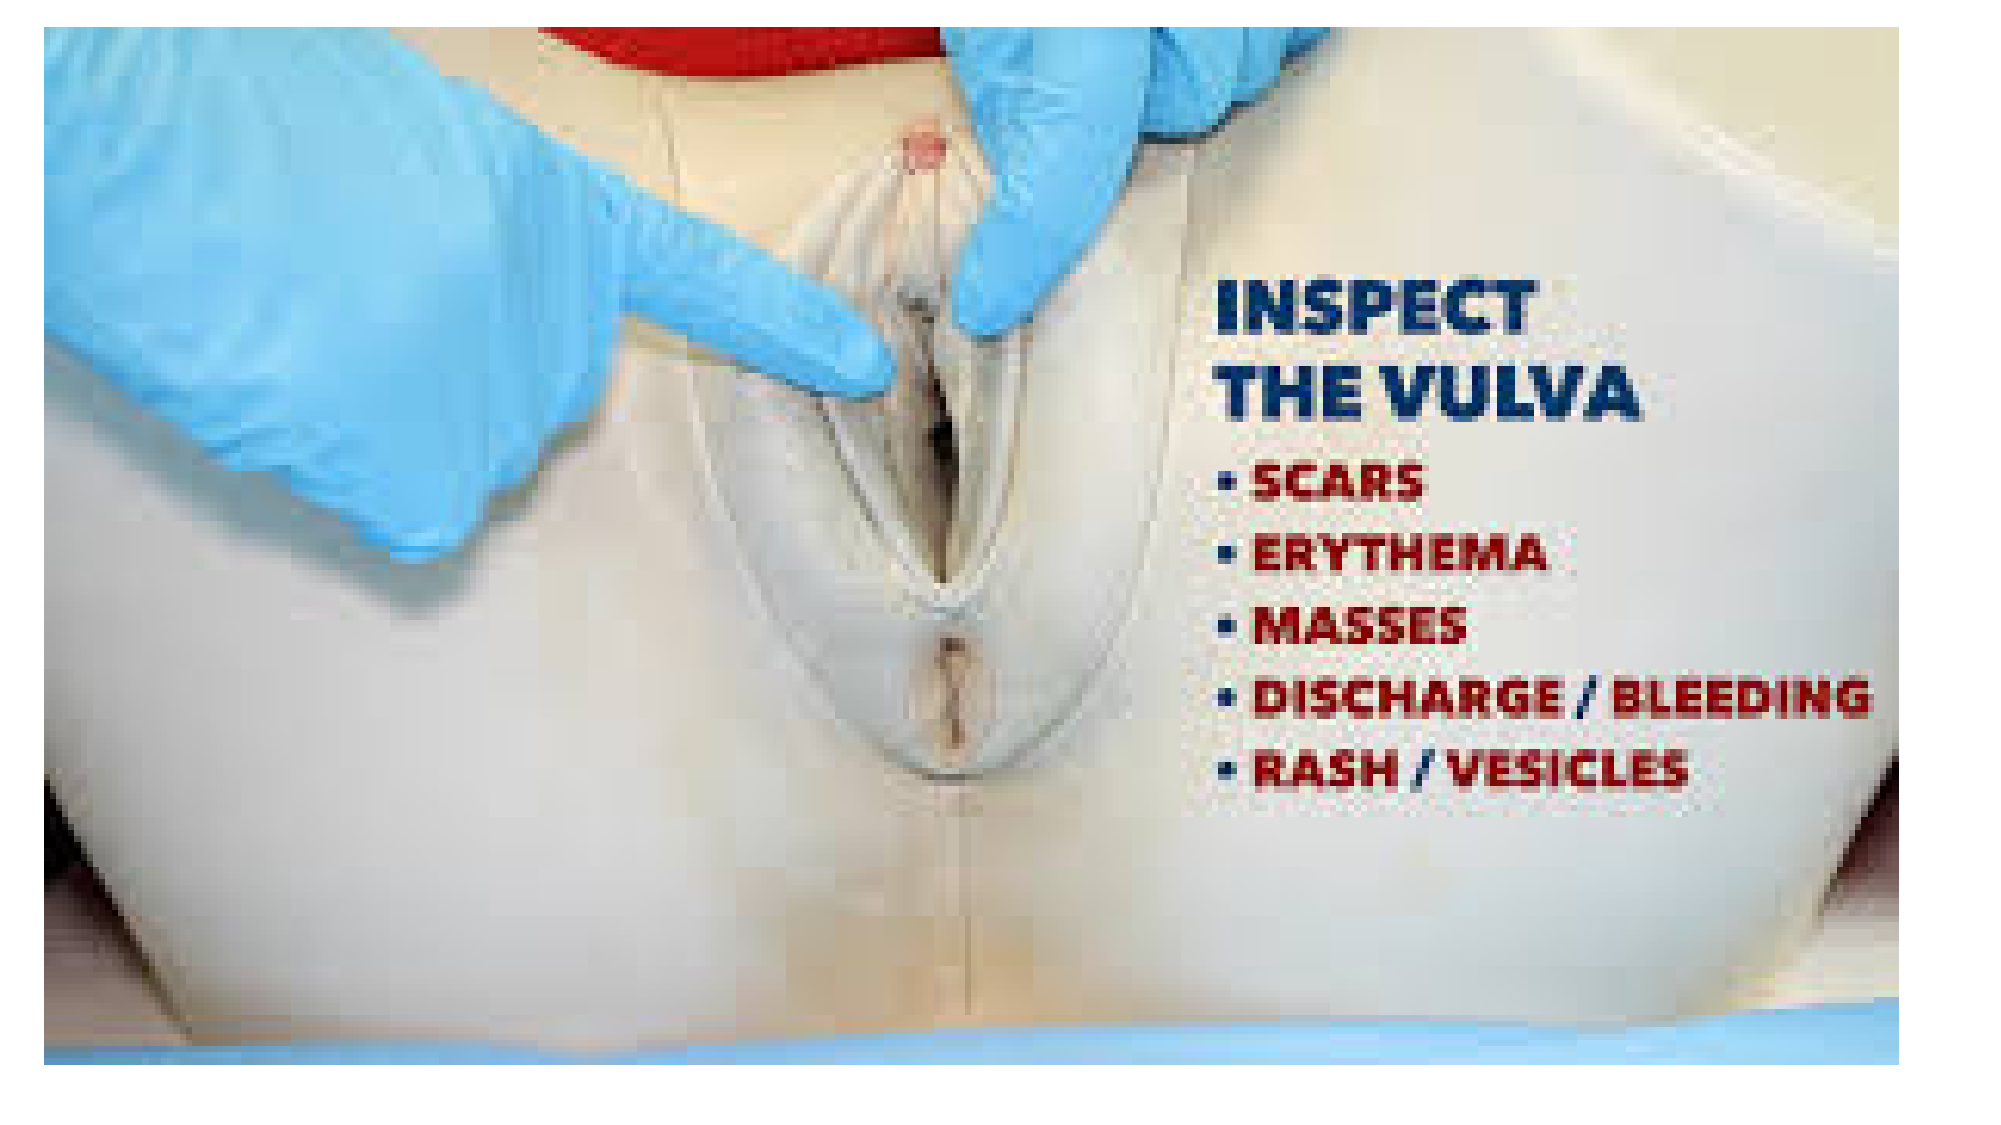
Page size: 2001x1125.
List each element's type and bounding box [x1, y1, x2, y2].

picture [44, 27, 1899, 1066]
